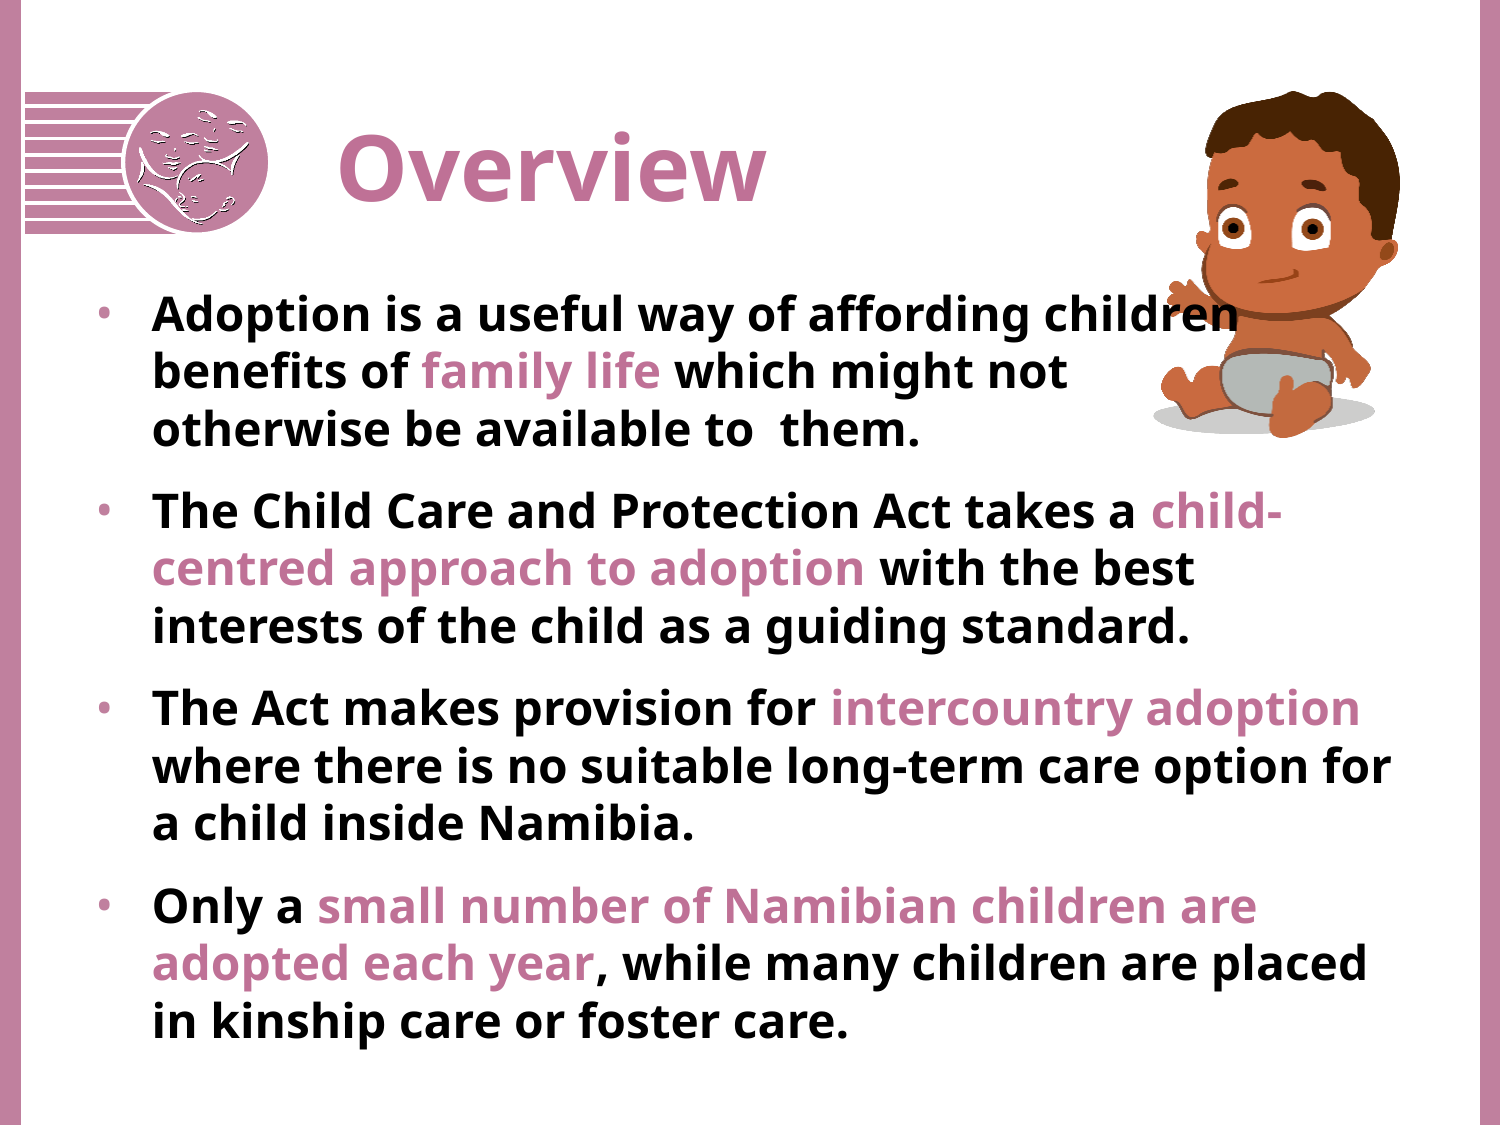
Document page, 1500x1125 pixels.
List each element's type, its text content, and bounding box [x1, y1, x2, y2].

picture [1153, 90, 1400, 439]
text_box Overview [335, 100, 1148, 230]
picture [137, 110, 249, 225]
text_box Adoption is a useful way of affording children benefits of family life which might not otherwise be available to them. The Child Care and Protection Act takes a child-centred approach to adoption with the best interests of the child as a guiding standard. The Act makes provision for intercountry adoption where there is no suitable long-term care option for a child inside Namibia. Only a small number of Namibian children are adopted each year, while many children are placed in kinship care or foster care. [95, 283, 1400, 1048]
